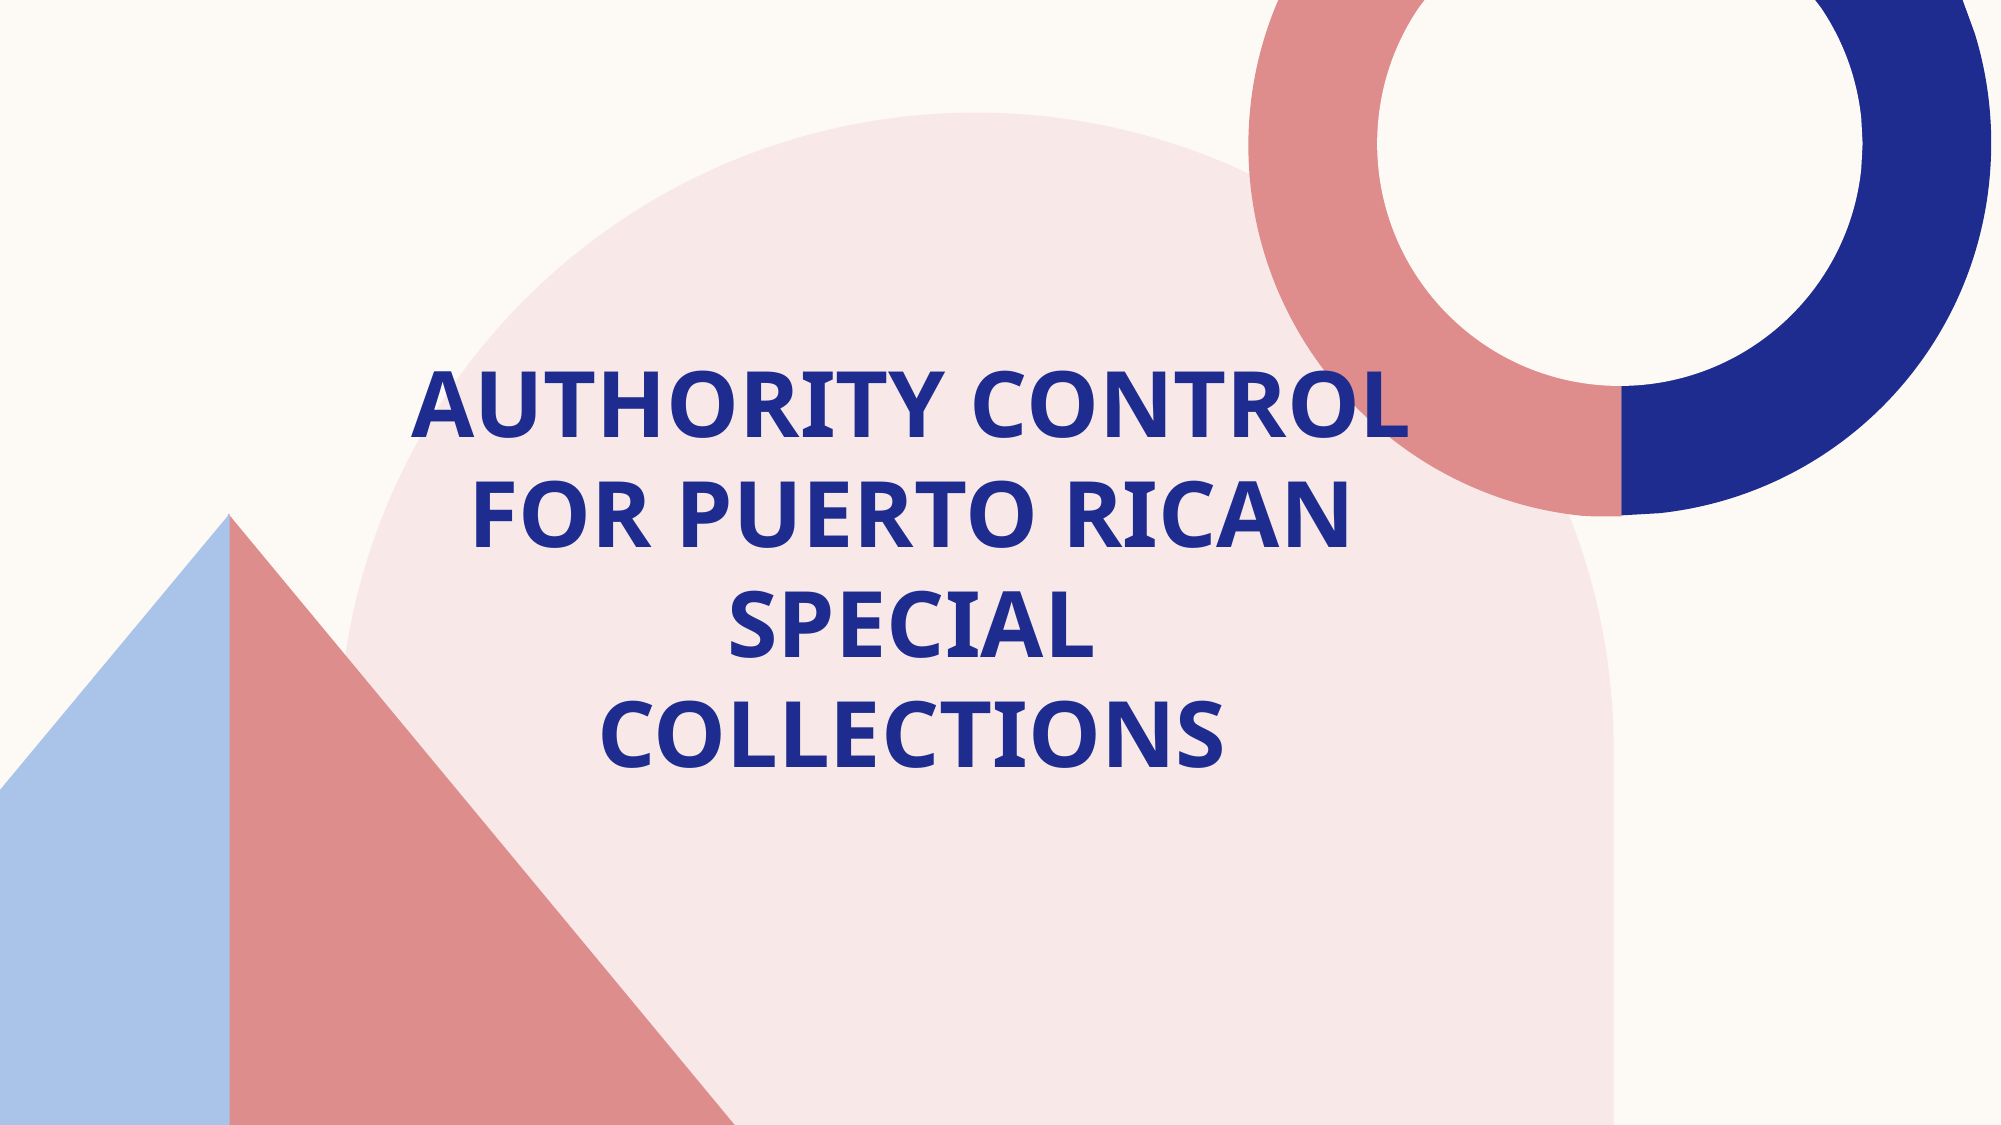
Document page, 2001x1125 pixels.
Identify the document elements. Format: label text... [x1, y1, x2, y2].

title Authority control for puerto rican special collections [386, 338, 1437, 919]
